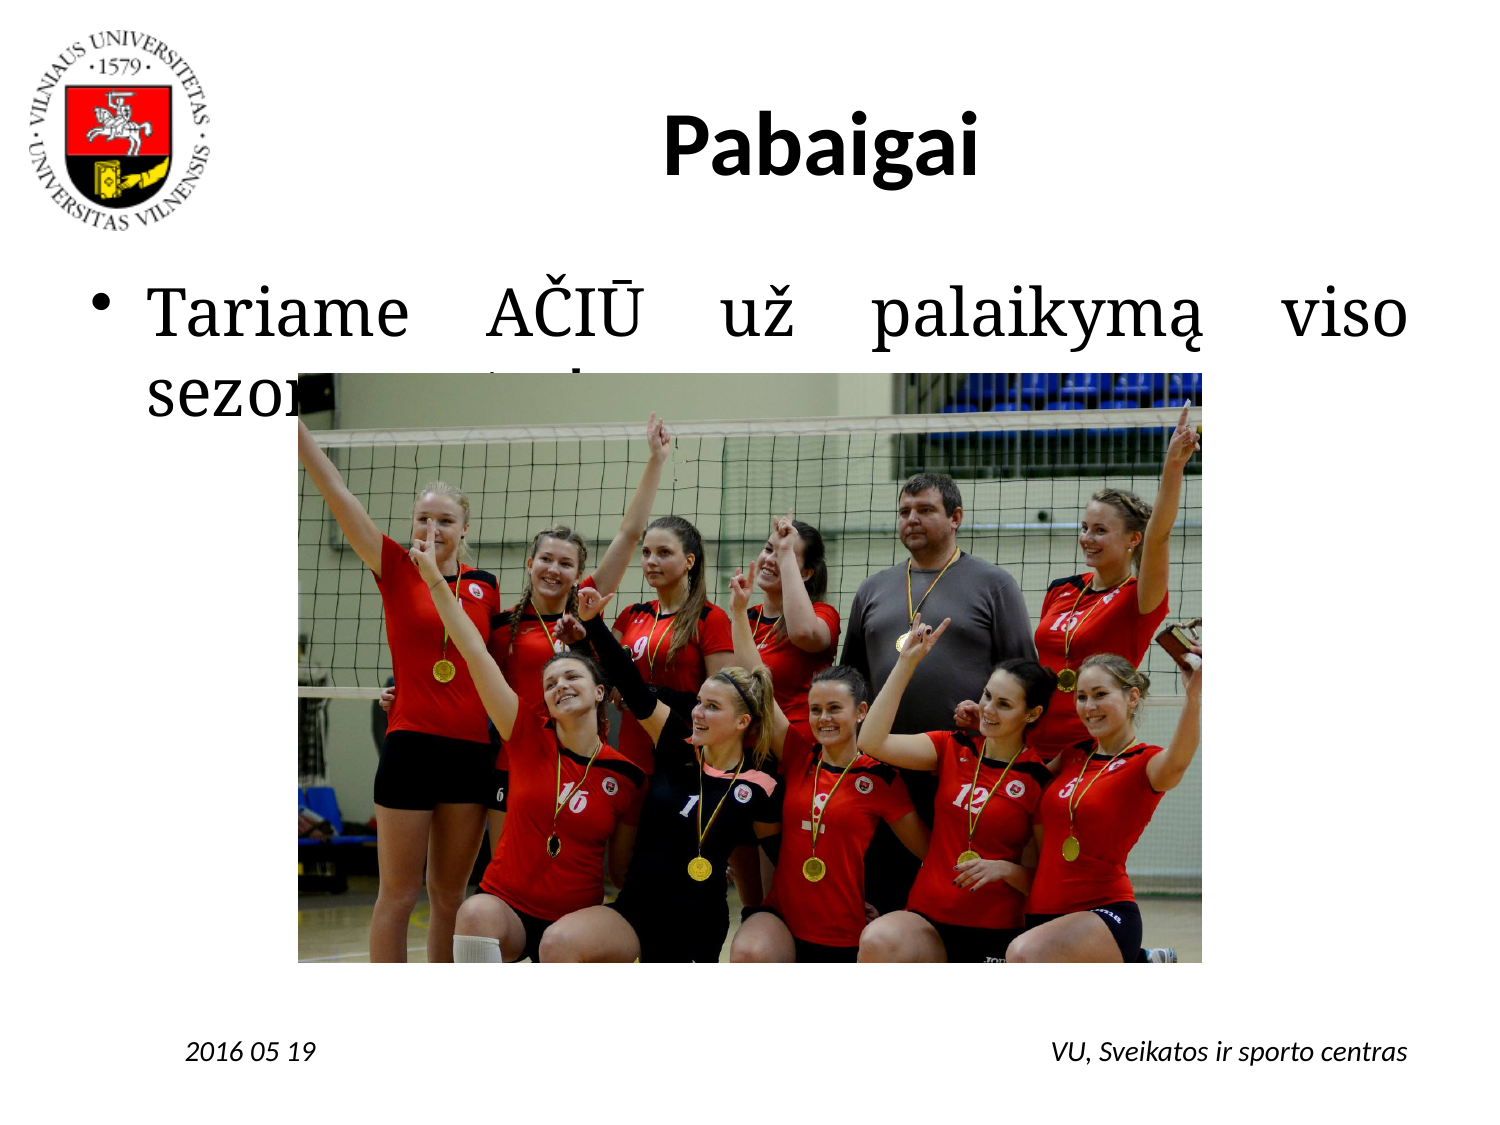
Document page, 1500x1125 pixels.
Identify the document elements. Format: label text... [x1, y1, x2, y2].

picture [29, 30, 210, 231]
title Pabaigai [218, 44, 1426, 233]
footer VU, Sveikatos ir sporto centras [454, 1024, 1424, 1103]
slide_number 2016 05 19 [74, 1024, 426, 1103]
list Tariame AČIŪ už palaikymą viso sezono metu ! [74, 262, 1426, 1006]
picture [297, 373, 1202, 964]
